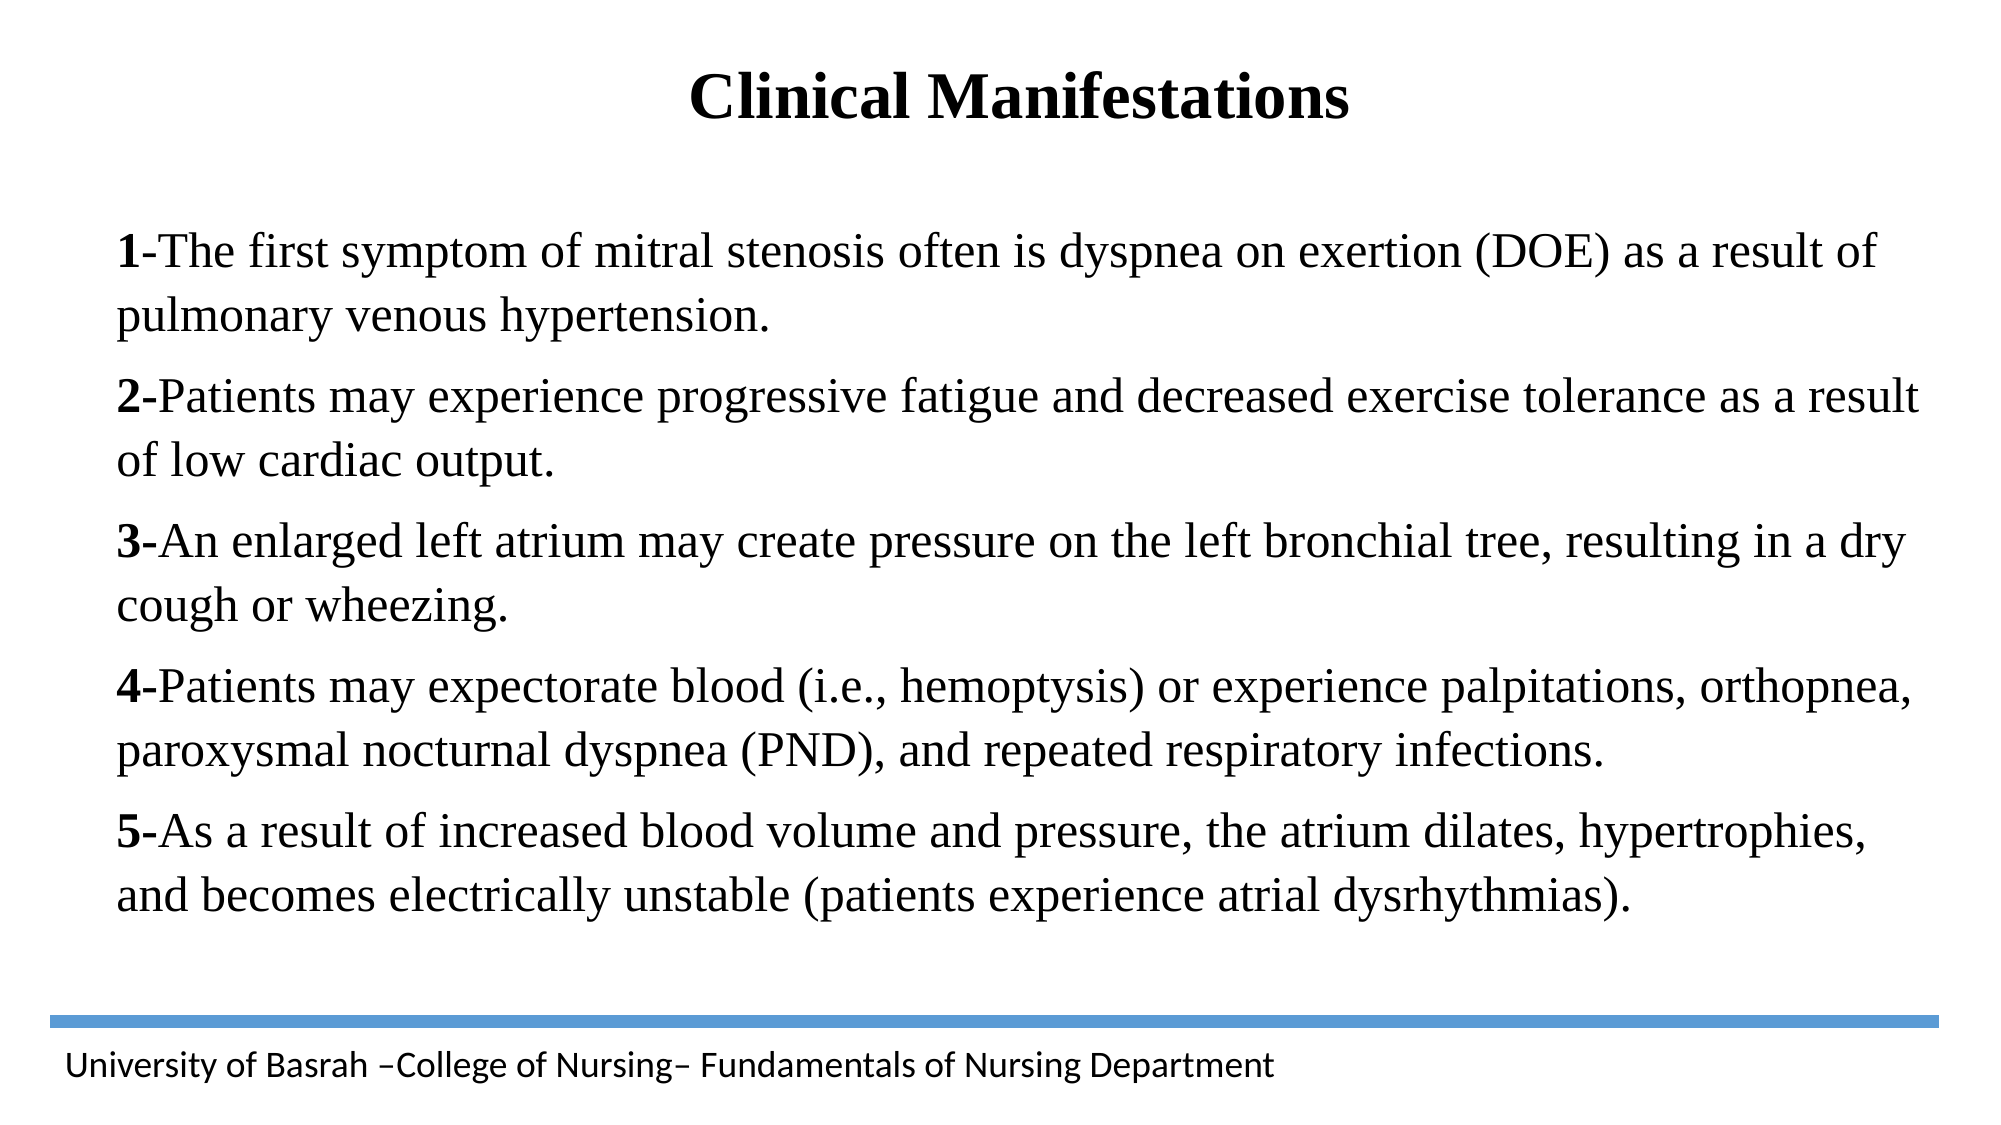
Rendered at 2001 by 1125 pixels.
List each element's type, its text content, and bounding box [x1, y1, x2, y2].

text_box University of Basrah –College of Nursing– Fundamentals of Nursing Department [49, 1032, 1348, 1093]
text_box Clinical Manifestations 1-The first symptom of mitral stenosis often is dyspnea on exertion (DOE) as a result of pulmonary venous hypertension. 2-Patients may experience progressive fatigue and decreased exercise tolerance as a result of low cardiac output. 3-An enlarged left atrium may create pressure on the left bronchial tree, resulting in a dry cough or wheezing. 4-Patients may expectorate blood (i.e., hemoptysis) or experience palpitations, orthopnea, paroxysmal nocturnal dyspnea (PND), and repeated respiratory infections. 5-As a result of increased blood volume and pressure, the atrium dilates, hypertrophies, and becomes electrically unstable (patients experience atrial dysrhythmias). [101, 39, 1939, 929]
